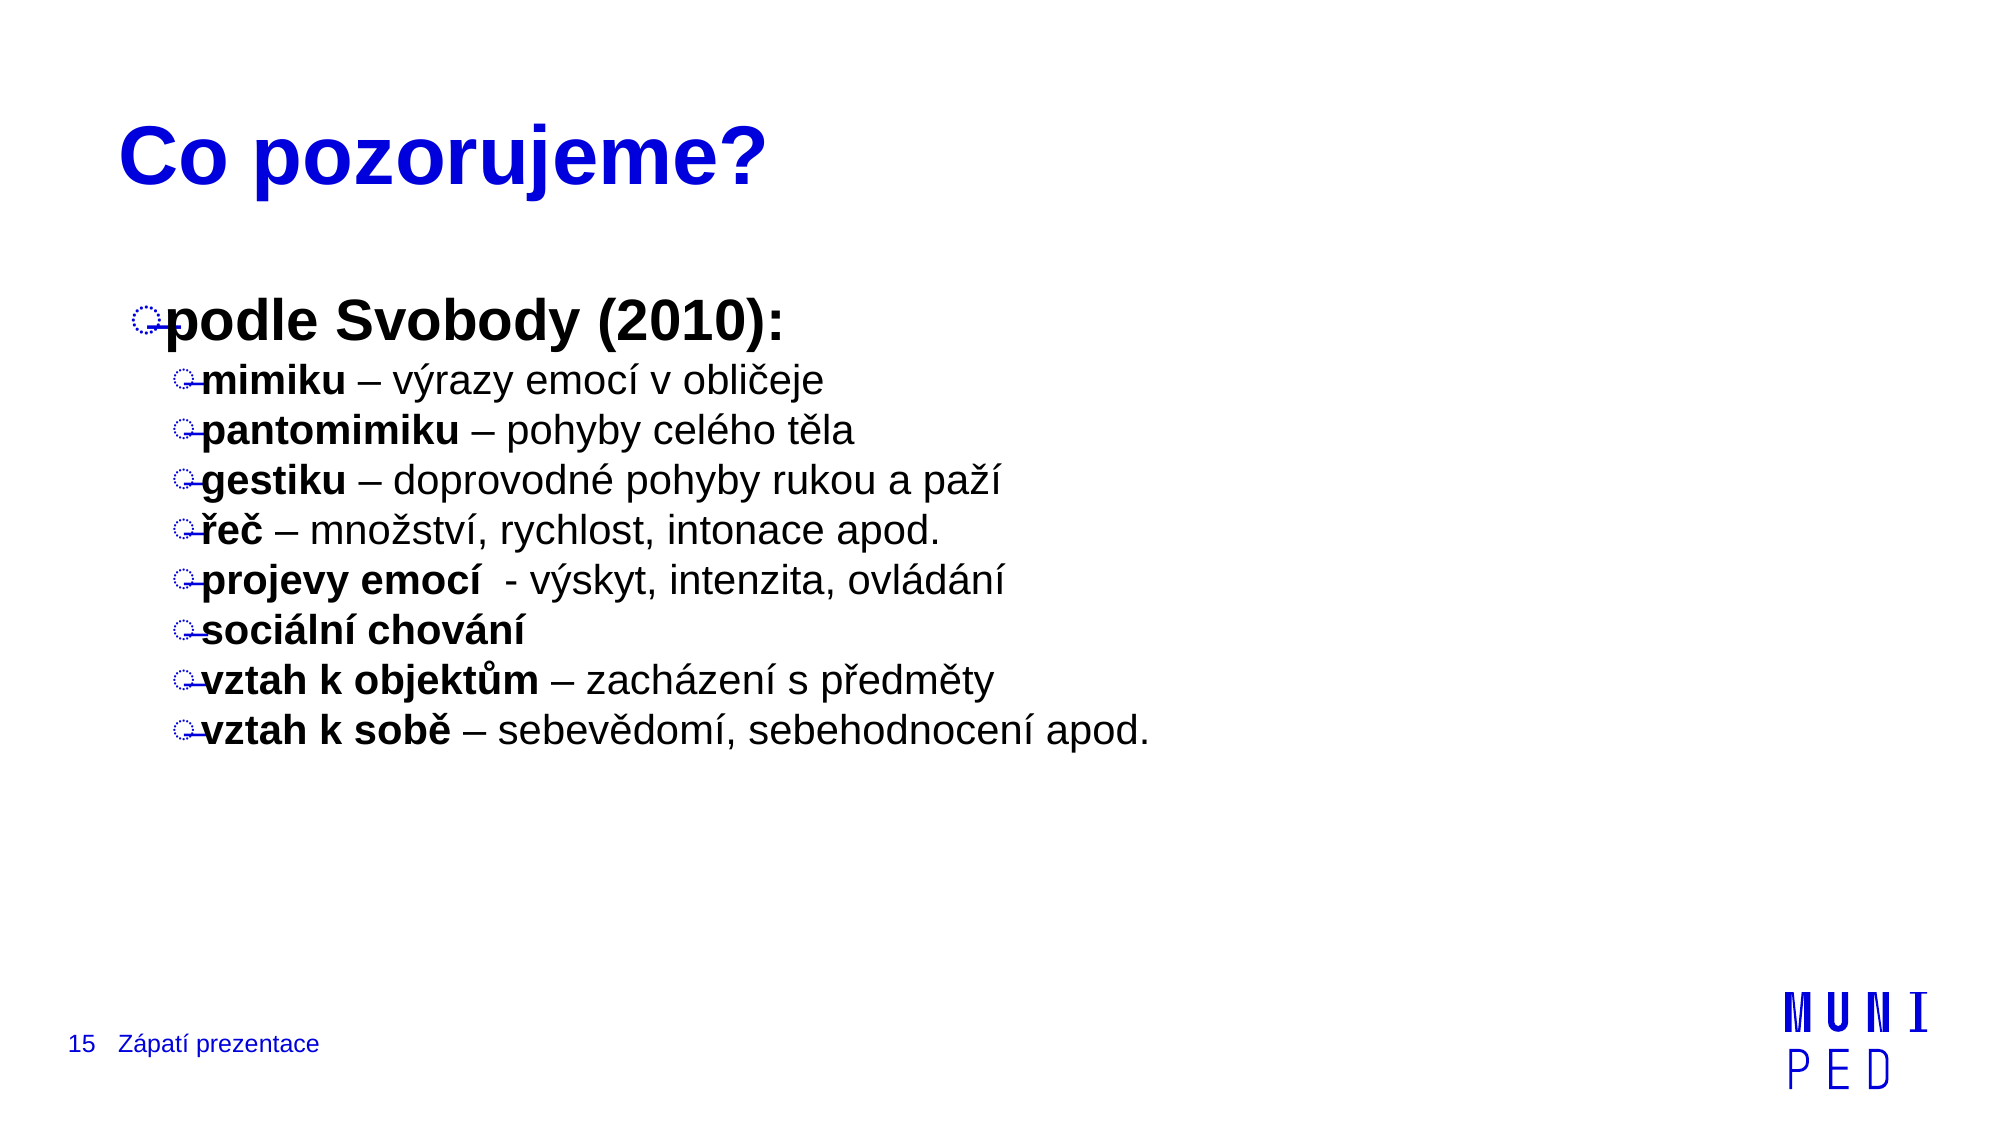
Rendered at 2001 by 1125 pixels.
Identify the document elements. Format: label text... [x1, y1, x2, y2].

slide_number 15 [67, 1021, 110, 1063]
title Co pozorujeme? [118, 118, 1883, 193]
footer Zápatí prezentace [118, 1021, 1418, 1063]
list podle Svobody (2010): mimiku – výrazy emocí v obličeje pantomimiku – pohyby celého těla gestiku – doprovodné pohyby rukou a paží řeč – množství, rychlost, intonace apod. projevy emocí - výskyt, intenzita, ovládání sociální chování vztah k objektům – zacházení s předměty vztah k sobě – sebevědomí, sebehodnocení apod. [118, 277, 1883, 957]
